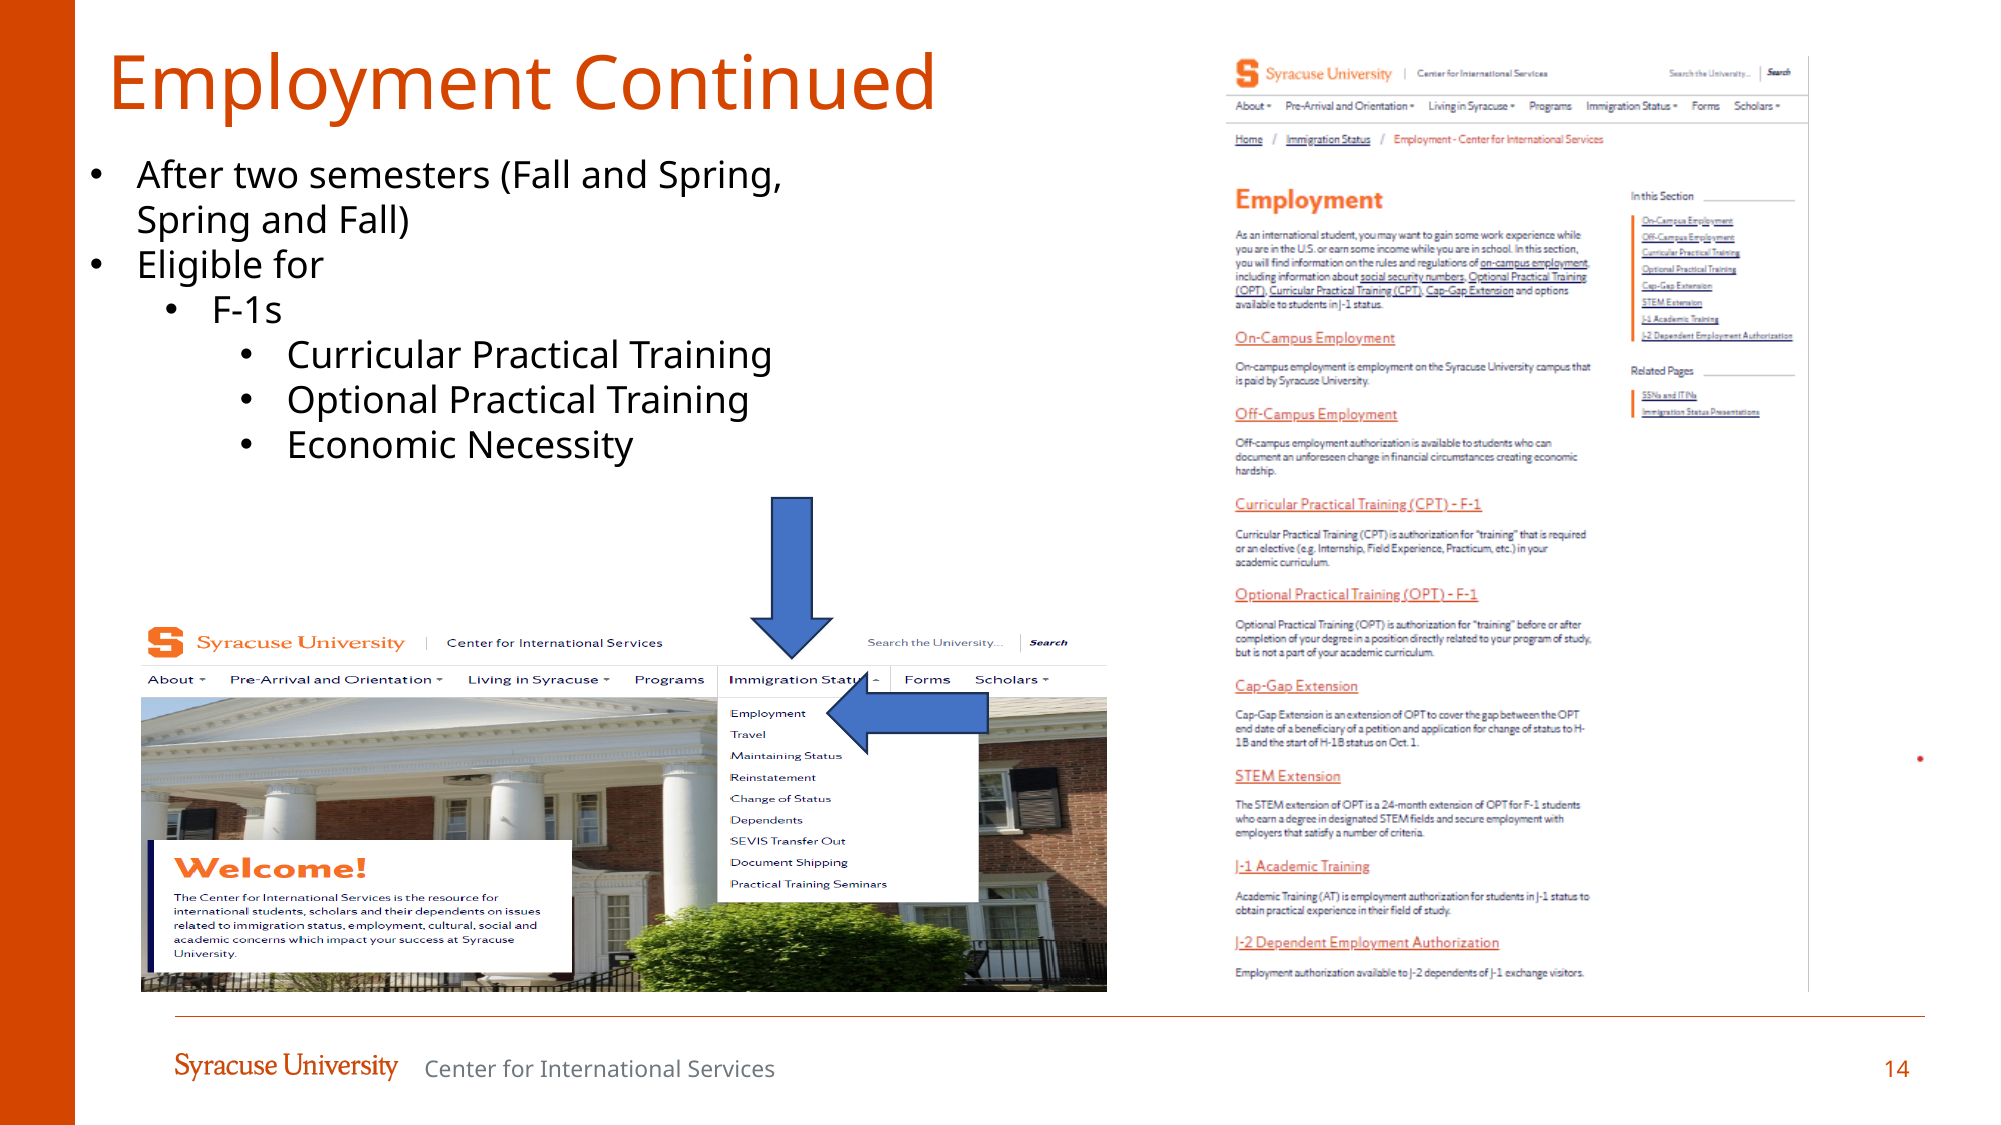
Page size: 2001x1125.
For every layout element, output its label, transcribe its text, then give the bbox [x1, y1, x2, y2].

picture [174, 1052, 399, 1082]
picture [1226, 56, 1925, 992]
picture [141, 624, 1107, 992]
text_box After two semesters (Fall and Spring, Spring and Fall) Eligible for F-1s Curricular Practical Training Optional Practical Training Economic Necessity [75, 144, 894, 564]
list Center for International Services [409, 1040, 1826, 1100]
slide_number 14 [1825, 1039, 1925, 1100]
text_box [749, 496, 835, 624]
title Employment Continued [92, 27, 1412, 150]
